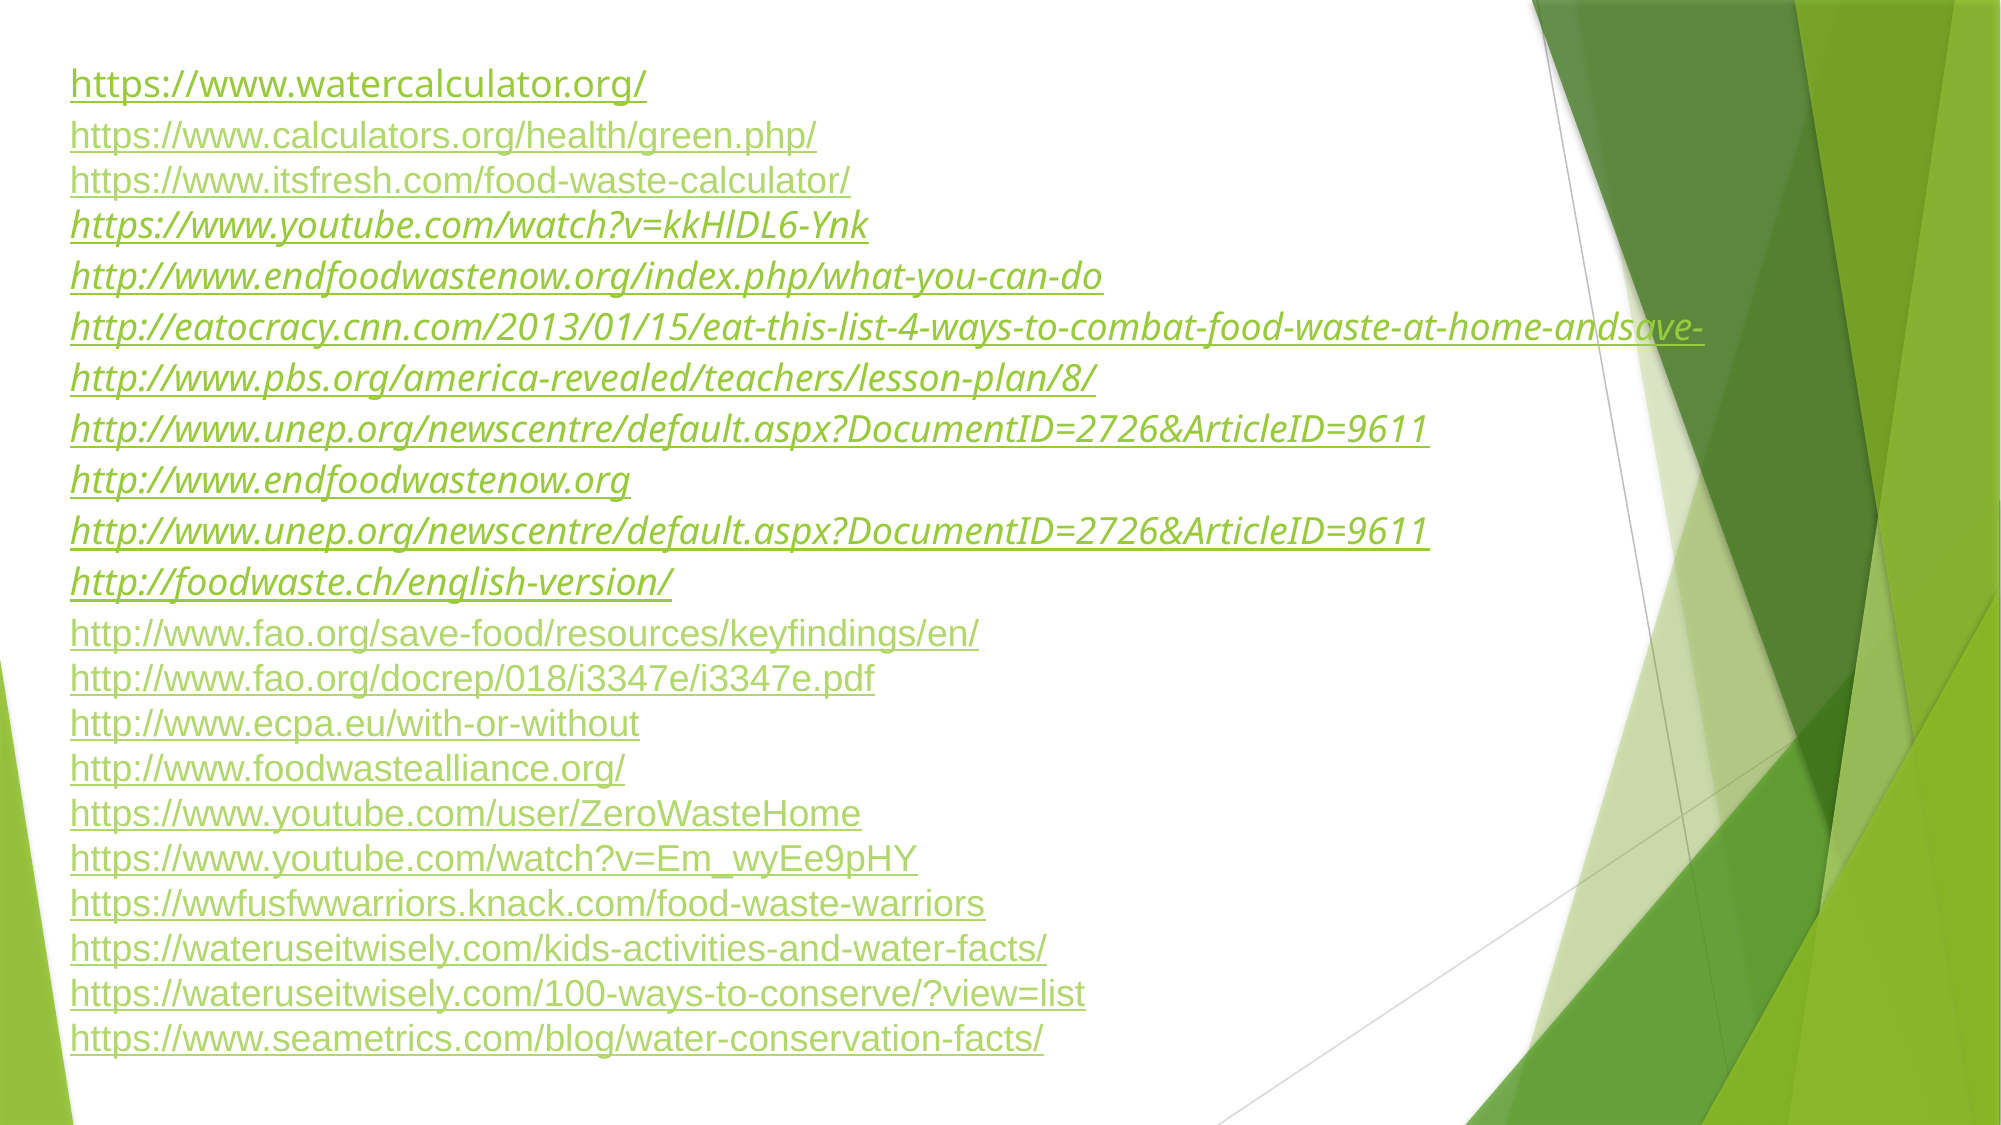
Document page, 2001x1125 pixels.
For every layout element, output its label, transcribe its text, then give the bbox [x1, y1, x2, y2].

text_box https://www.watercalculator.org/ https://www.calculators.org/health/green.php/ https://www.itsfresh.com/food-waste-calculator/ https://www.youtube.com/watch?v=kkHlDL6-Ynk http://www.endfoodwastenow.org/index.php/what-you-can-do http://eatocracy.cnn.com/2013/01/15/eat-this-list-4-ways-to-combat-food-waste-at-home-andsave- http://www.pbs.org/america-revealed/teachers/lesson-plan/8/ http://www.unep.org/newscentre/default.aspx?DocumentID=2726&ArticleID=9611 http://www.endfoodwastenow.org http://www.unep.org/newscentre/default.aspx?DocumentID=2726&ArticleID=9611 http://foodwaste.ch/english-version/ http://www.fao.org/save-food/resources/keyfindings/en/ http://www.fao.org/docrep/018/i3347e/i3347e.pdf http://www.ecpa.eu/with-or-without http://www.foodwastealliance.org/ https://www.youtube.com/user/ZeroWasteHome https://www.youtube.com/watch?v=Em_wyEe9pHY https://wwfusfwwarriors.knack.com/food-waste-warriors https://wateruseitwisely.com/kids-activities-and-water-facts/ https://wateruseitwisely.com/100-ways-to-conserve/?view=list https://www.seametrics.com/blog/water-conservation-facts/ [55, 52, 1945, 1112]
